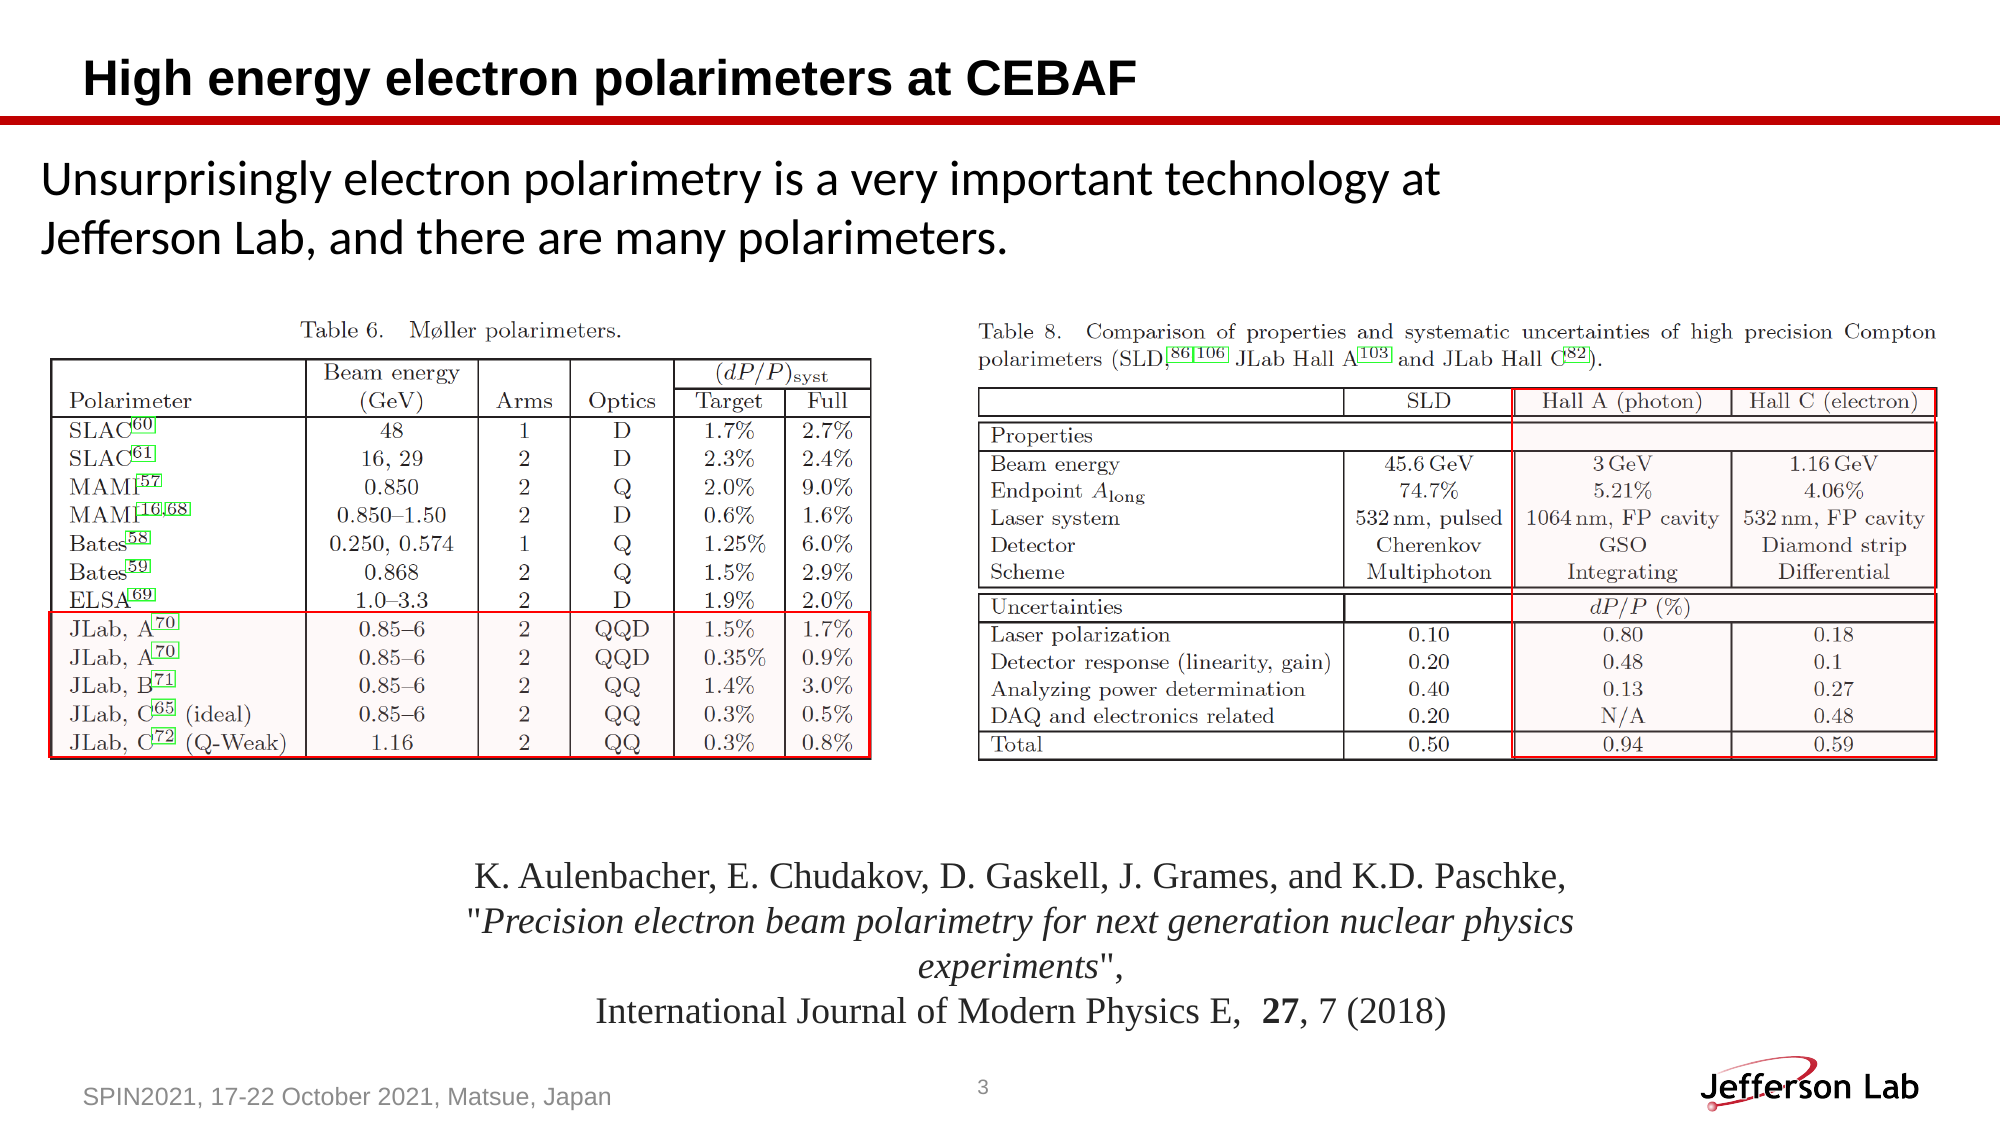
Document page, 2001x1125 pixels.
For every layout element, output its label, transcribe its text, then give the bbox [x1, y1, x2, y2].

text_box Unsurprisingly electron polarimetry is a very important technology at Jefferson Lab, and there are many polarimeters. [25, 137, 1618, 273]
picture [25, 314, 903, 784]
slide_number 3 [924, 1060, 1042, 1111]
title High energy electron polarimeters at CEBAF [67, 39, 1919, 120]
footer SPIN2021, 17-22 October 2021, Matsue, Japan [67, 1070, 925, 1122]
picture [961, 314, 1956, 779]
text_box K. Aulenbacher, E. Chudakov, D. Gaskell, J. Grames, and K.D. Paschke, "Precision electron beam polarimetry for next generation nuclear physics experiments", International Journal of Modern Physics E, 27, 7 (2018) [344, 843, 1698, 1039]
picture [1698, 1047, 1933, 1124]
